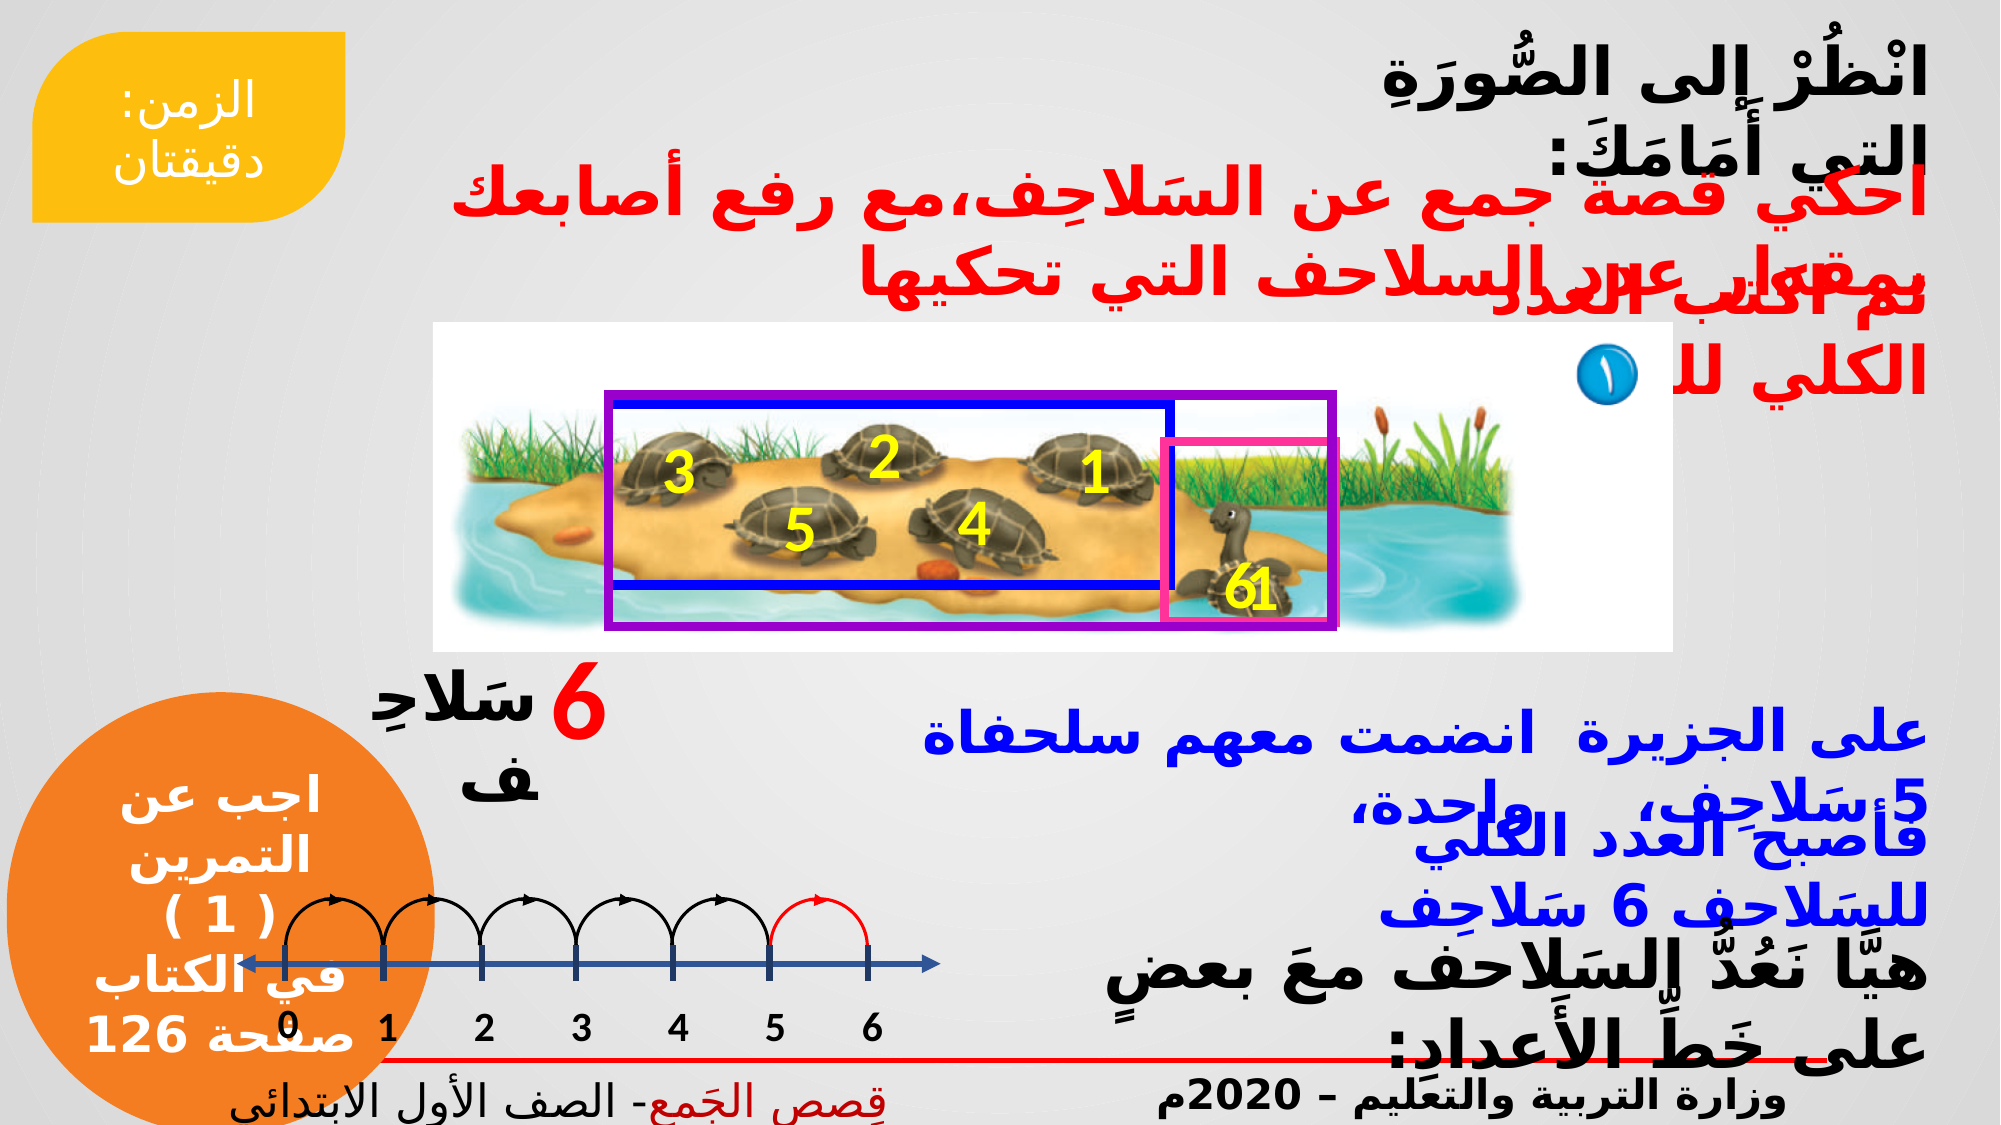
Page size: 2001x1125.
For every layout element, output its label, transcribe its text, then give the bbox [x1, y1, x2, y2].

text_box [236, 945, 941, 1062]
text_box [196, 1060, 1827, 1125]
picture [432, 322, 1673, 652]
text_box ثم اكتب العدد الكلي للسَلاحِف [1306, 240, 1946, 416]
text_box سَلاحِف [312, 646, 553, 822]
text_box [770, 898, 868, 945]
text_box على الجزيرة 5 سَلاحِف، [1519, 685, 1946, 790]
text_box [285, 898, 383, 945]
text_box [575, 898, 671, 945]
text_box 6 [495, 652, 663, 770]
text_box هيَّا نَعُدُّ السَلاحف معَ بعضٍ على خَطِّ الأَعدادِ: [1004, 915, 1946, 1090]
text_box الزمن: دقيقتان [32, 31, 346, 223]
text_box انضمت معهم سلحفاة واحدة، [878, 687, 1552, 843]
text_box انْظُرْ إلى الصُّورَةِ التي أَمَامَكَ: [1278, 21, 1946, 141]
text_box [671, 898, 769, 945]
text_box اجب عن التمرين ( 1 ) في الكتاب صفحة 126 [6, 692, 435, 1125]
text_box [383, 898, 479, 945]
text_box احكي قصة جمع عن السَلاحِف،مع رفع أصابعك بمقدار عدد السلاحف التي تحكيها [342, 141, 1946, 317]
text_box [479, 898, 575, 945]
text_box فأصبح العدد الكلي للسَلاحف 6 سَلاحِف [1152, 790, 1946, 915]
